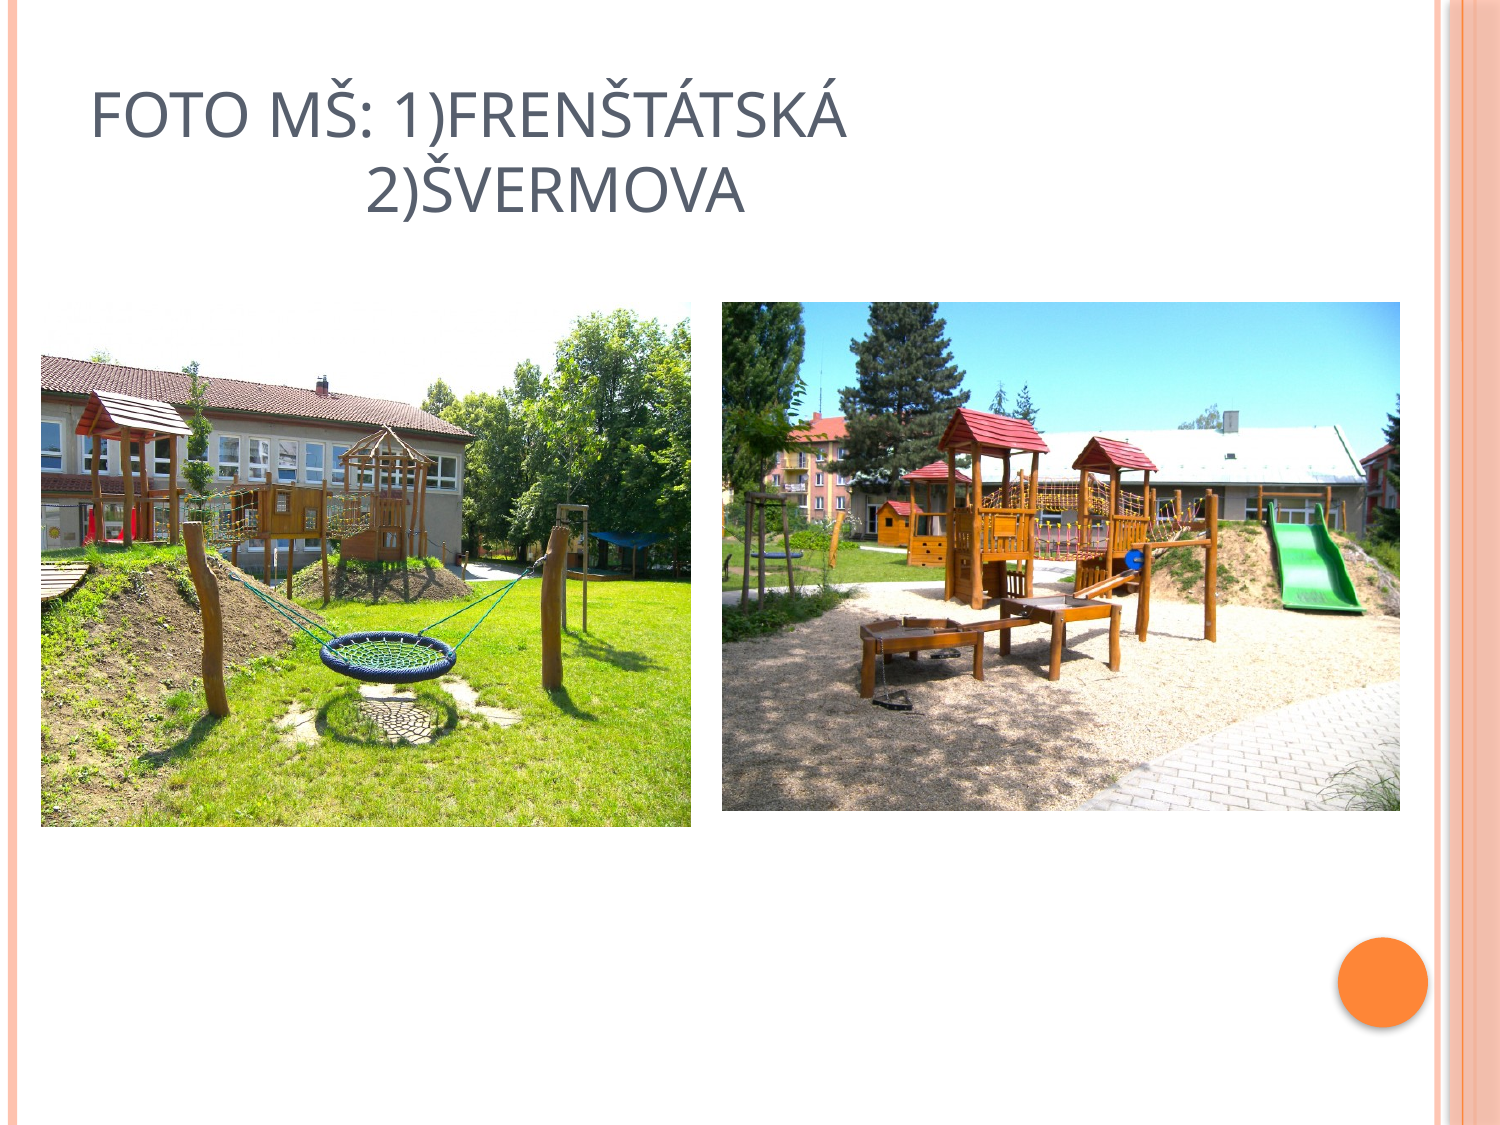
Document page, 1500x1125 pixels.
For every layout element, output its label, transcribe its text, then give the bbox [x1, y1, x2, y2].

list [40, 302, 692, 827]
title Foto MŠ: 1)Frenštátská 2)Švermova [75, 45, 1300, 233]
picture [721, 302, 1401, 812]
